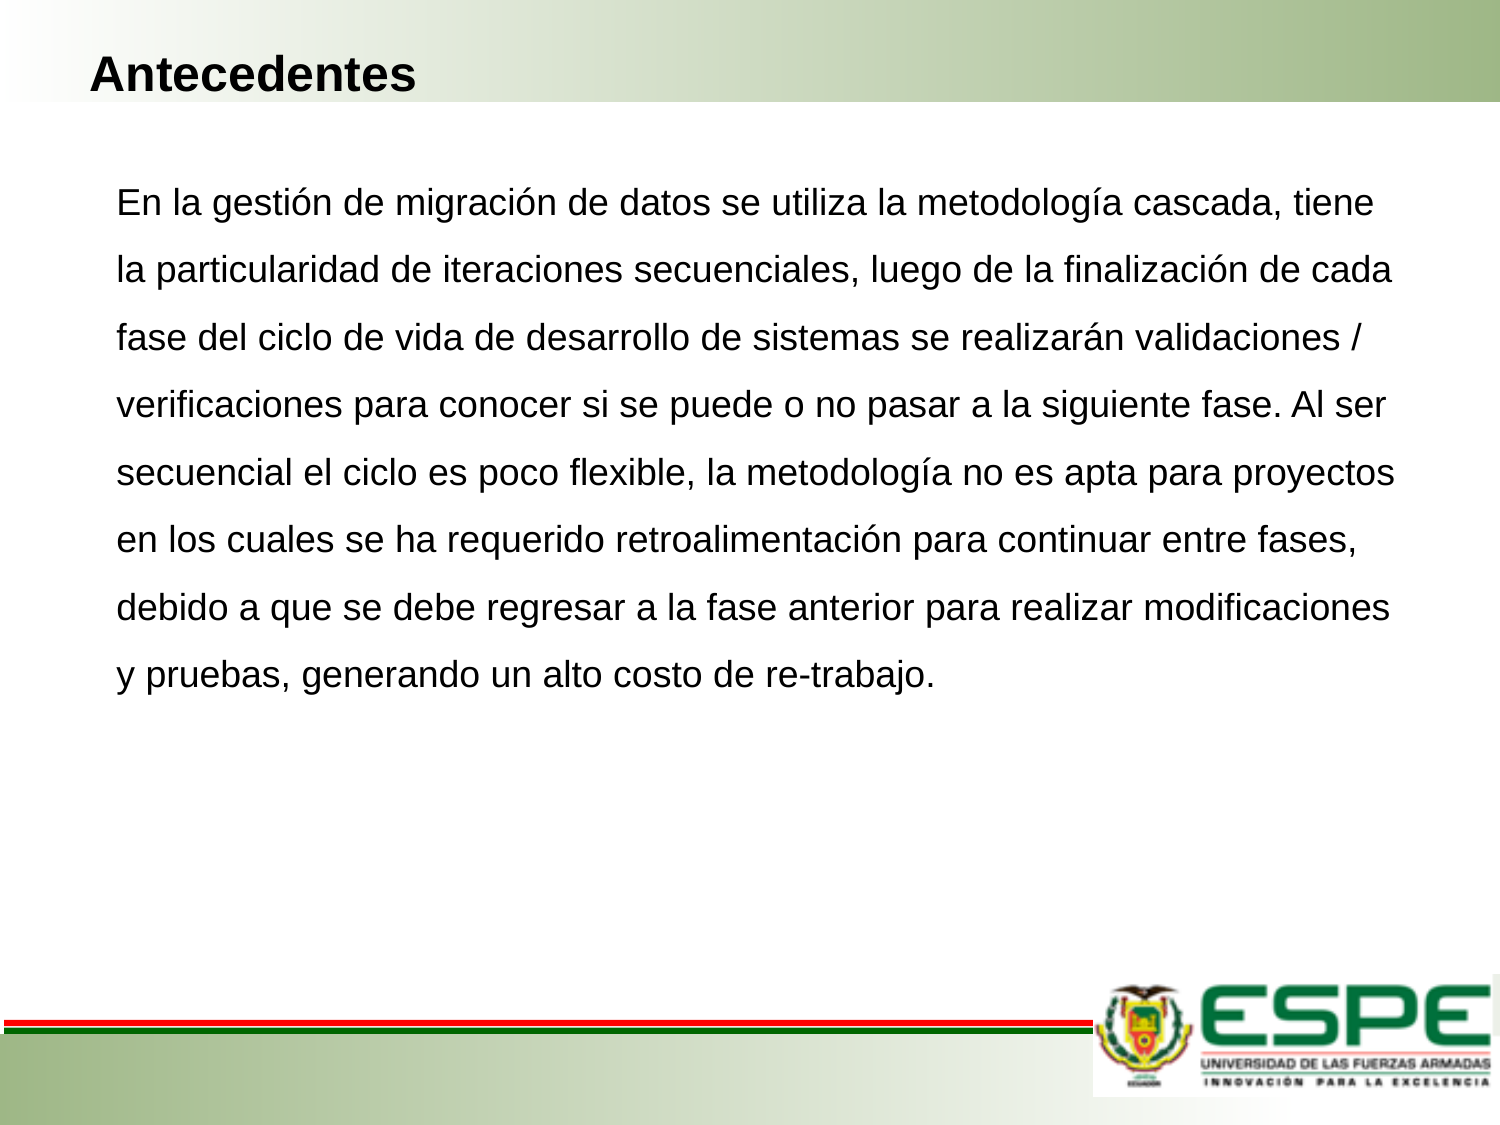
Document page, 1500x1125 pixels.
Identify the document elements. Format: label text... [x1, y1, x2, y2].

list En la gestión de migración de datos se utiliza la metodología cascada, tiene la particularidad de iteraciones secuenciales, luego de la finalización de cada fase del ciclo de vida de desarrollo de sistemas se realizarán validaciones / verificaciones para conocer si se puede o no pasar a la siguiente fase. Al ser secuencial el ciclo es poco flexible, la metodología no es apta para proyectos en los cuales se ha requerido retroalimentación para continuar entre fases, debido a que se debe regresar a la fase anterior para realizar modificaciones y pruebas, generando un alto costo de re-trabajo. [101, 147, 1425, 937]
picture [1057, 964, 1500, 1097]
title Antecedentes [75, 34, 1425, 135]
